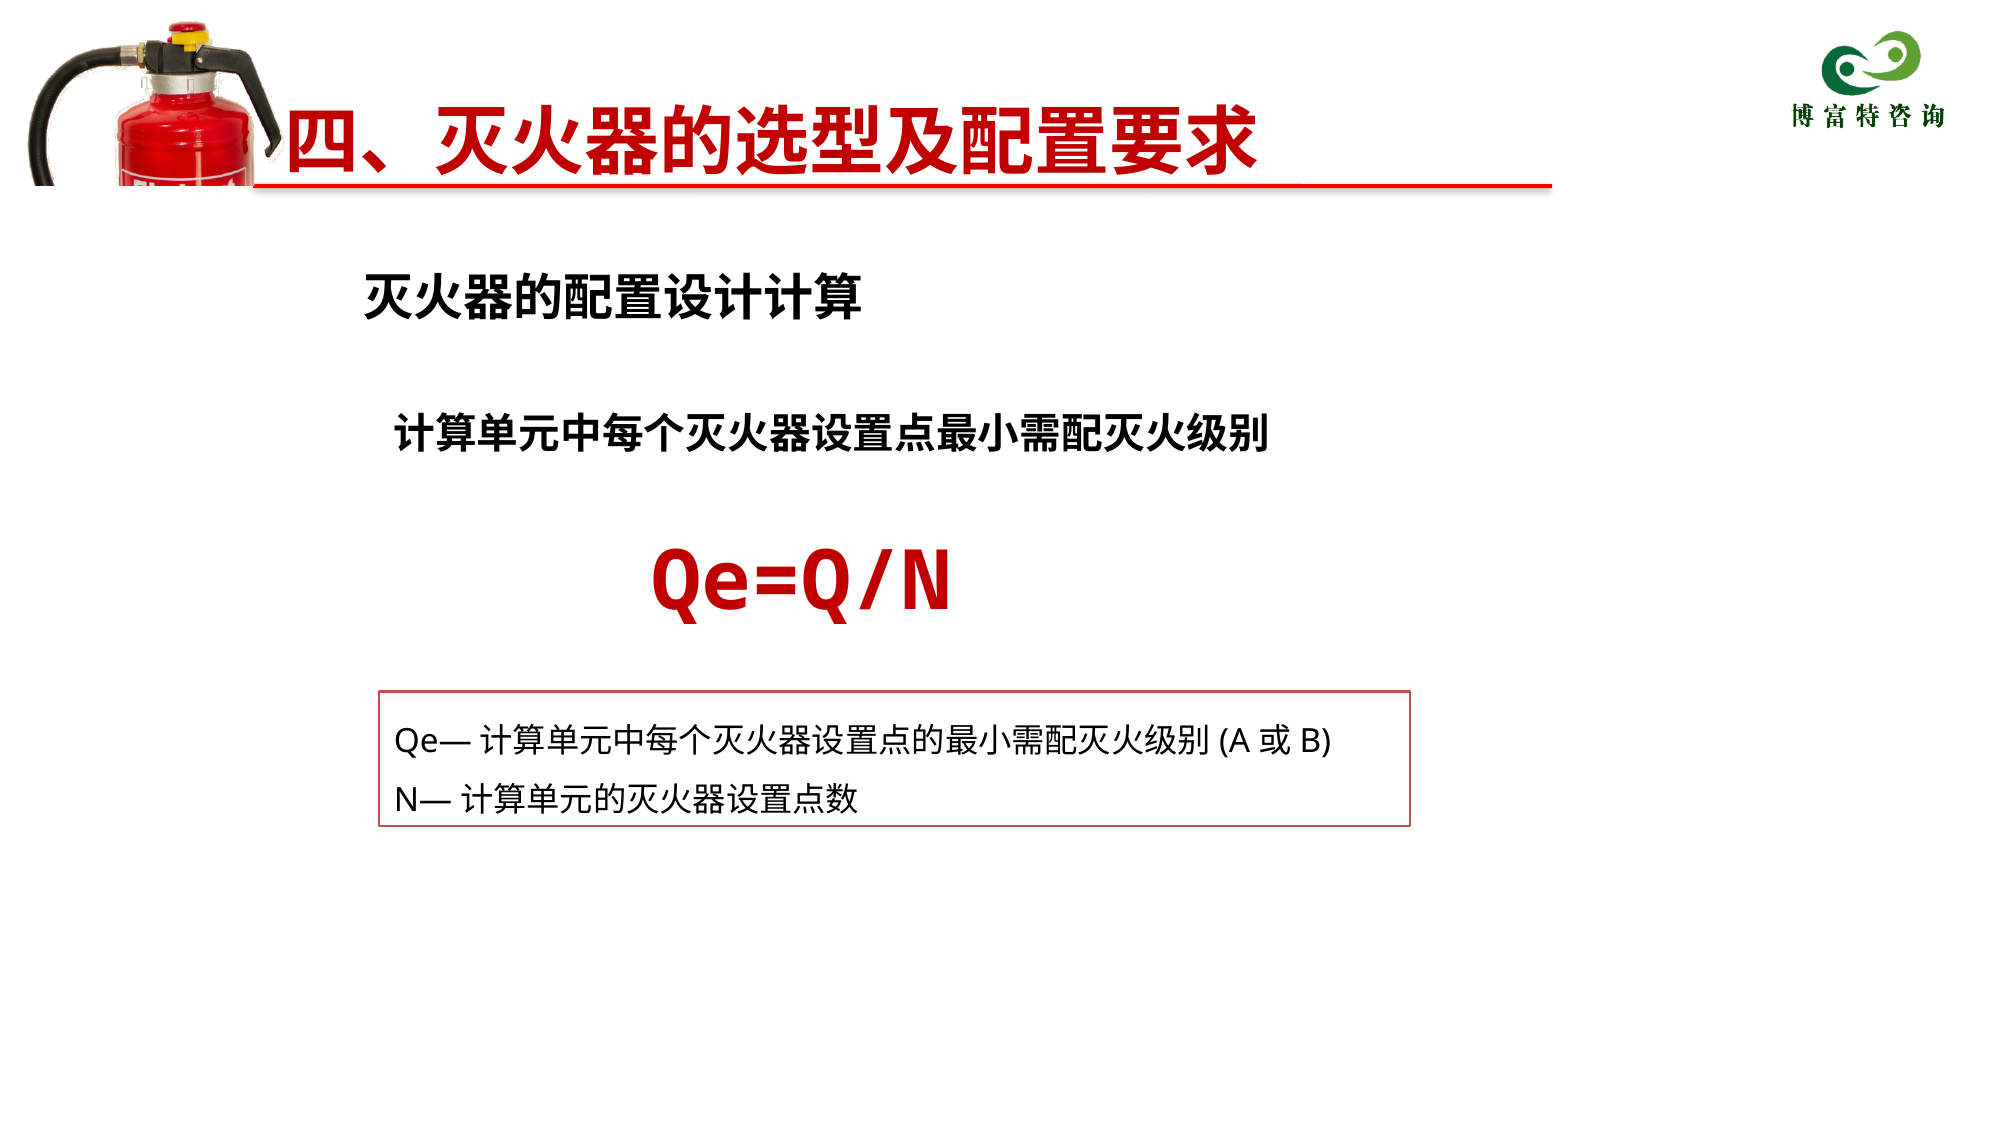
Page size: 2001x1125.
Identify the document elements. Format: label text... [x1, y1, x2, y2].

text_box 计算单元中每个灭火器设置点最小需配灭火级别 [378, 375, 1678, 465]
picture [0, 0, 346, 186]
text_box Qe—计算单元中每个灭火器设置点的最小需配灭火级别(A或B) N—计算单元的灭火器设置点数 [377, 689, 1412, 828]
text_box 灭火器的配置设计计算 [349, 257, 879, 333]
picture [1772, 30, 1969, 131]
text_box Qe=Q/N [636, 468, 967, 634]
title 四、灭火器的选型及配置要求 [67, 45, 1868, 233]
